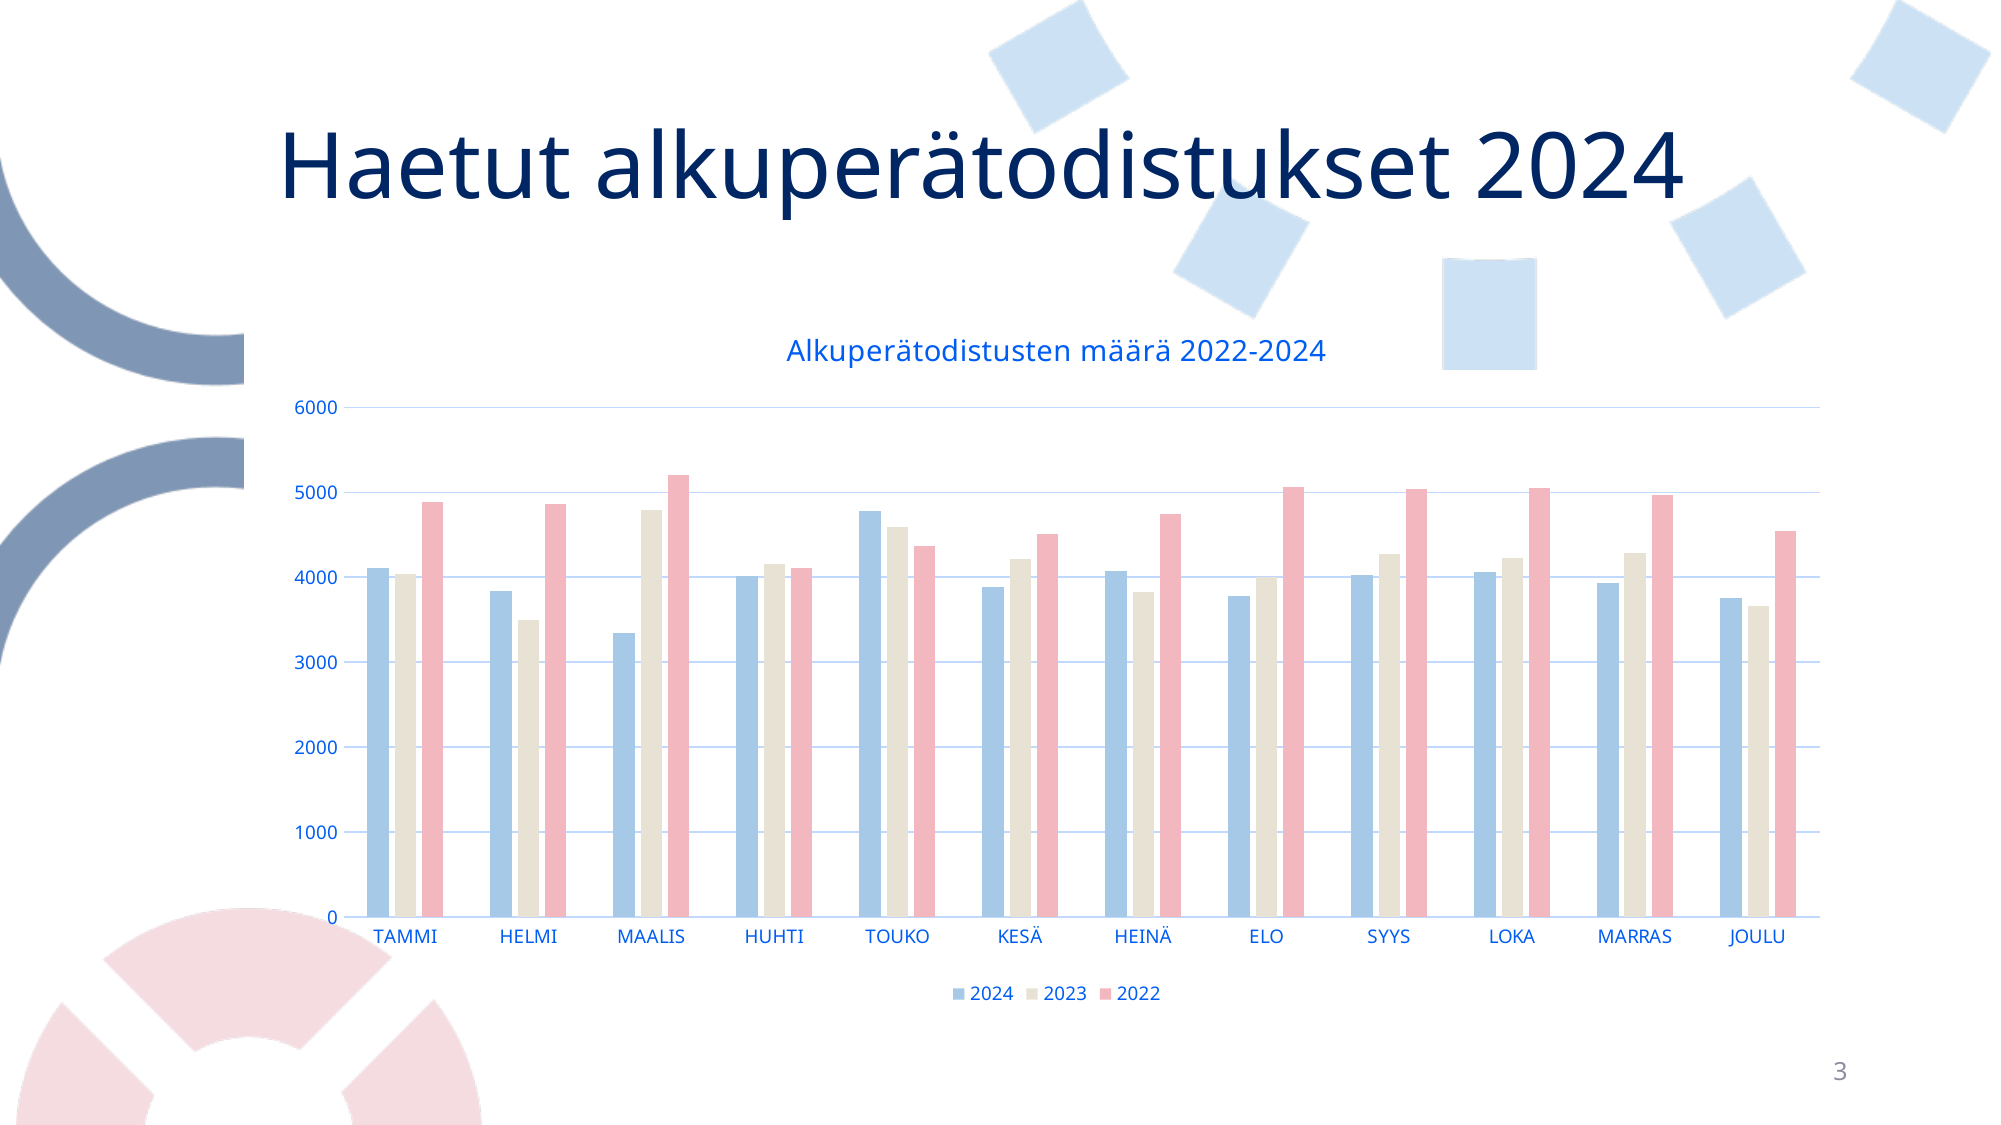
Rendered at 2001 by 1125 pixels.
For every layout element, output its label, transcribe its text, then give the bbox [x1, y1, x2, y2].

title Haetut alkuperätodistukset 2024 [262, 59, 1852, 278]
picture [988, 0, 1992, 370]
chart [262, 299, 1852, 1014]
picture [0, 155, 244, 668]
picture [16, 907, 482, 1125]
slide_number 3 [1412, 1042, 1863, 1103]
